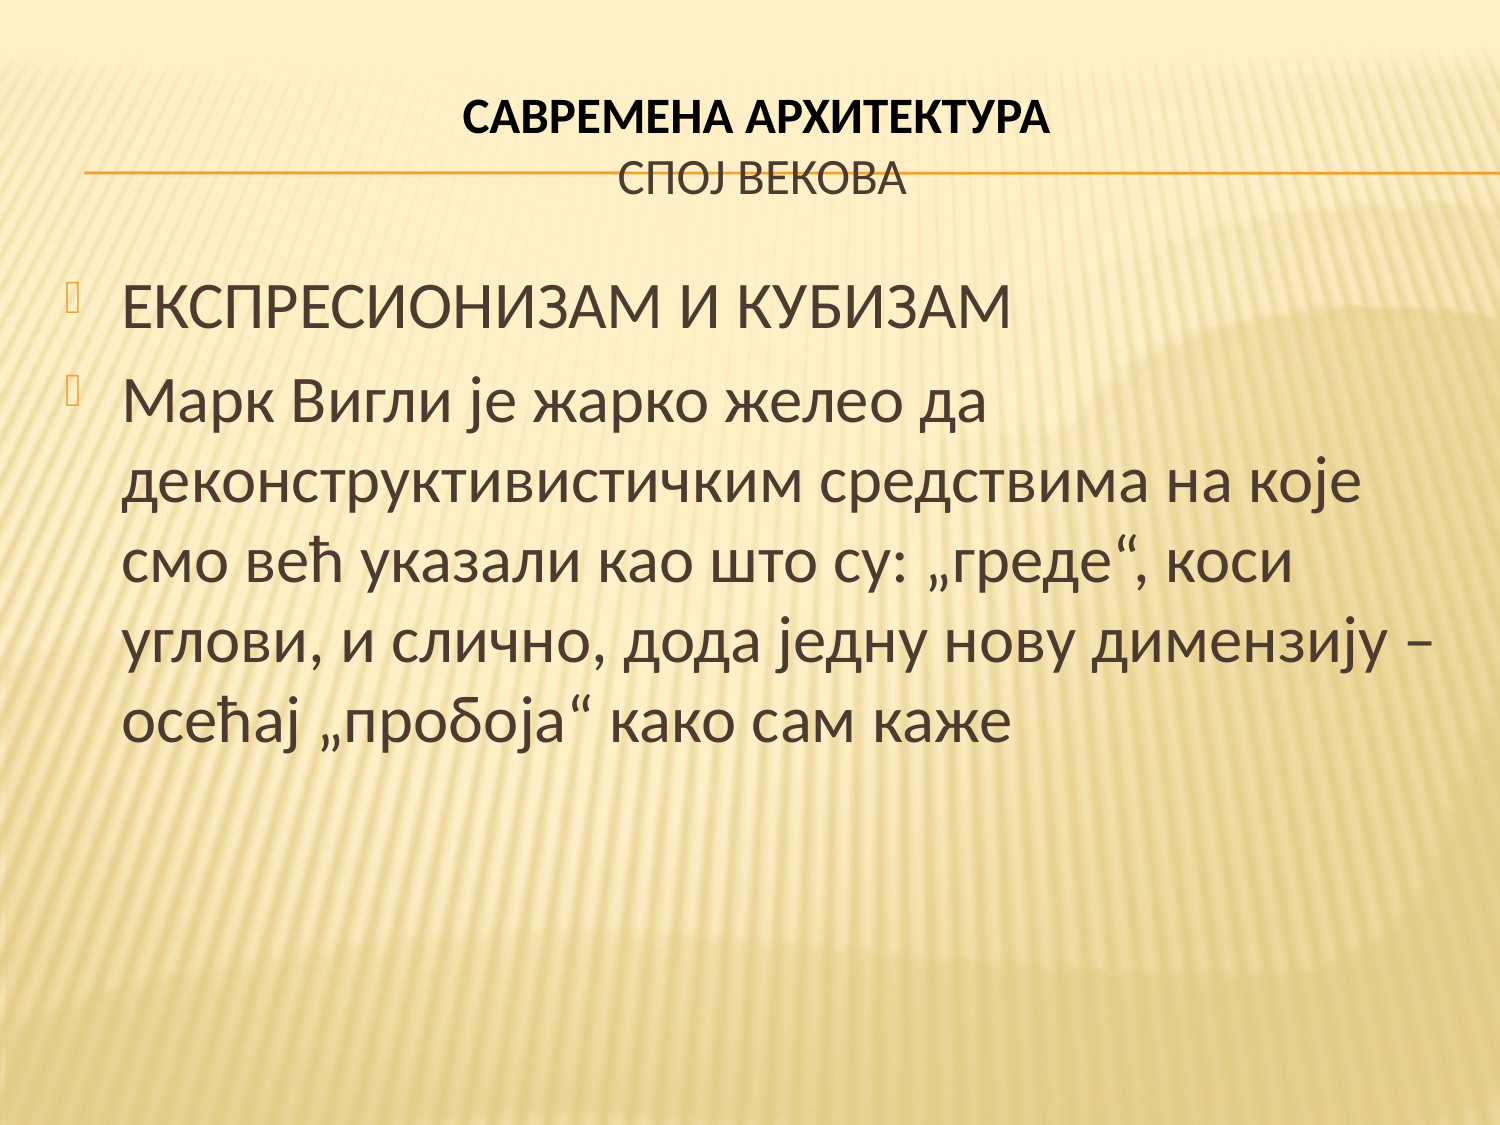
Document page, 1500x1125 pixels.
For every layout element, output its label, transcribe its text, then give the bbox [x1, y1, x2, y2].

list ЕКСПРЕСИОНИЗАМ И КУБИЗАМ Марк Вигли је жарко желео да деконструктивистичким средствима на које смо већ указали као што су: „греде“, коси углови, и слично, дода једну нову димензију – осећај „пробоја“ како сам каже [50, 254, 1475, 998]
title САВРЕМЕНА АРХИТЕКТУРА СПОЈ ВЕКОВА [50, 75, 1475, 213]
